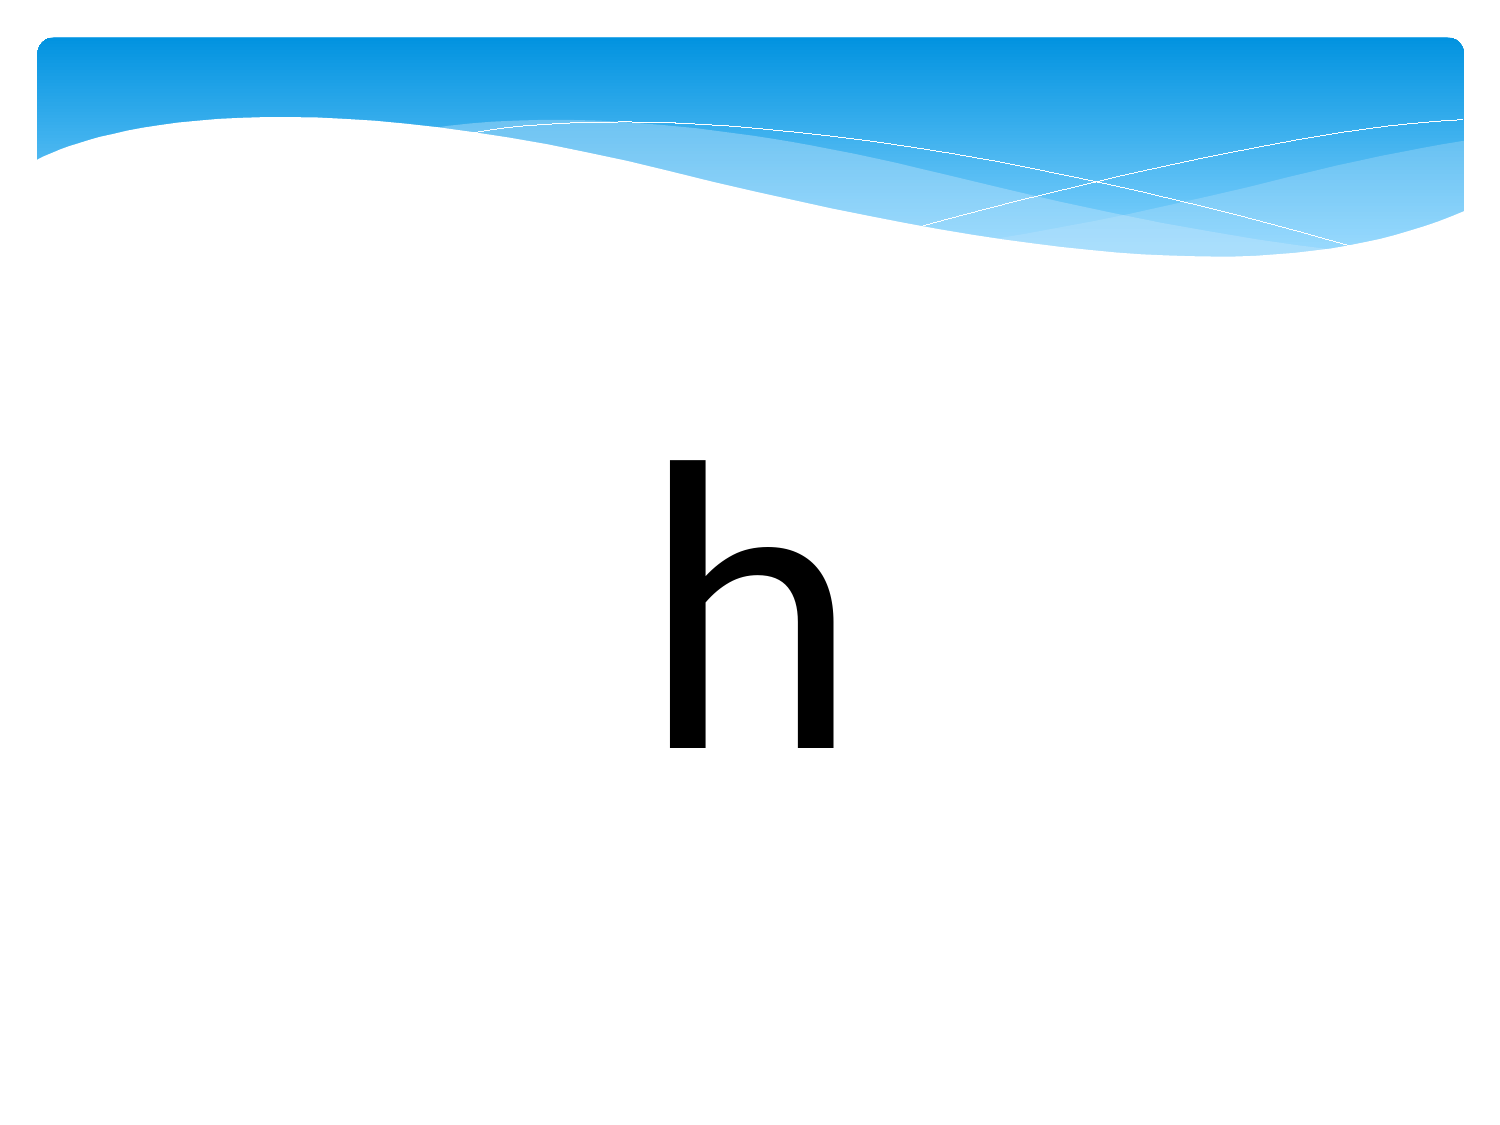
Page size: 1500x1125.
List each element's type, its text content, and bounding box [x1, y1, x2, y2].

text_box h [466, 326, 1034, 839]
